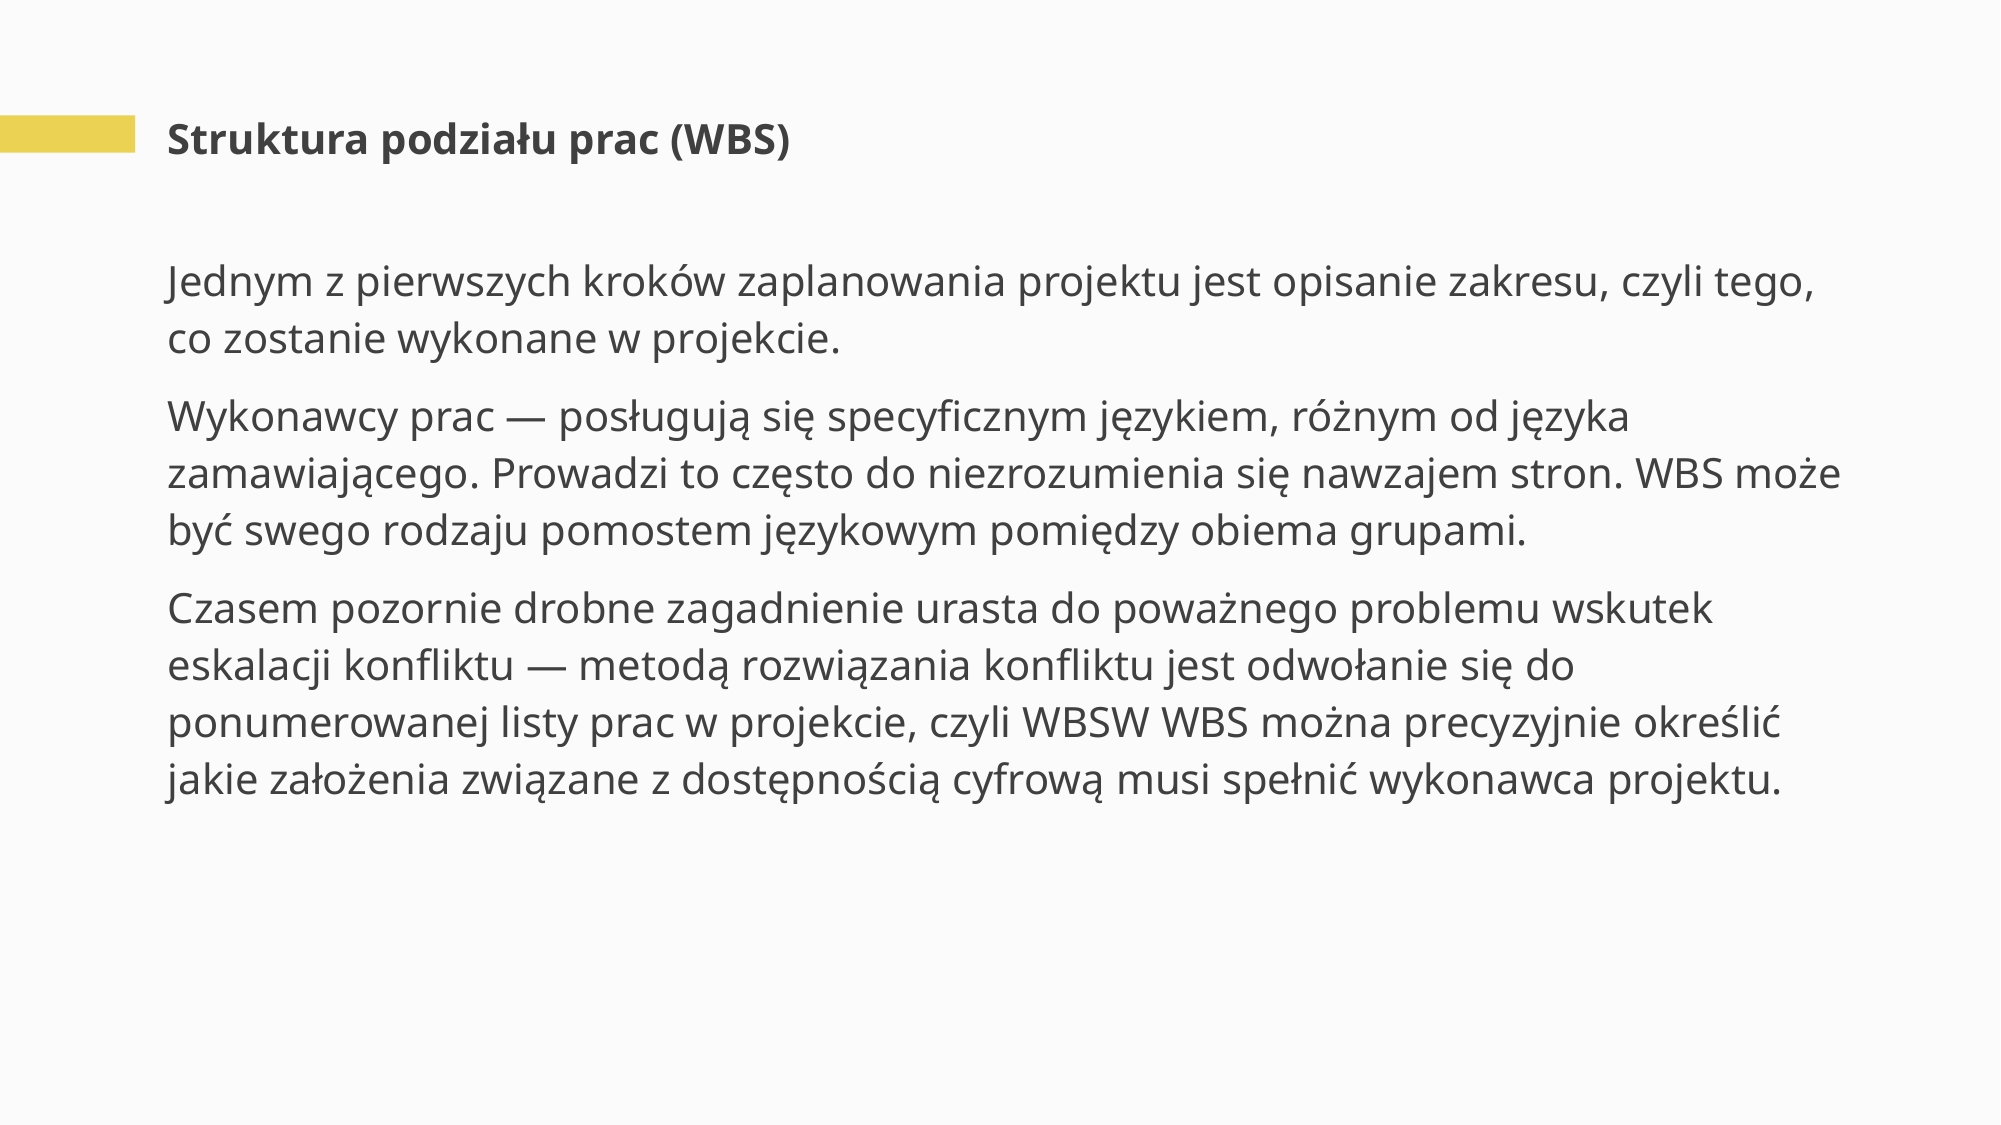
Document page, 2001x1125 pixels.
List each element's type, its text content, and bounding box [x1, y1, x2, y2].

title Struktura podziału prac (WBS) [152, 98, 1886, 211]
list Jednym z pierwszych kroków zaplanowania projektu jest opisanie zakresu, czyli tego, co zostanie wykonane w projekcie. Wykonawcy prac — posługują się specyficznym językiem, różnym od języka zamawiającego. Prowadzi to często do niezrozumienia się nawzajem stron. WBS może być swego rodzaju pomostem językowym pomiędzy obiema grupami. Czasem pozornie drobne zagadnienie urasta do poważnego problemu wskutek eskalacji konfliktu — metodą rozwiązania konfliktu jest odwołanie się do ponumerowanej listy prac w projekcie, czyli WBSW WBS można precyzyjnie określić jakie założenia związane z dostępnością cyfrową musi spełnić wykonawca projektu. [152, 240, 1886, 958]
